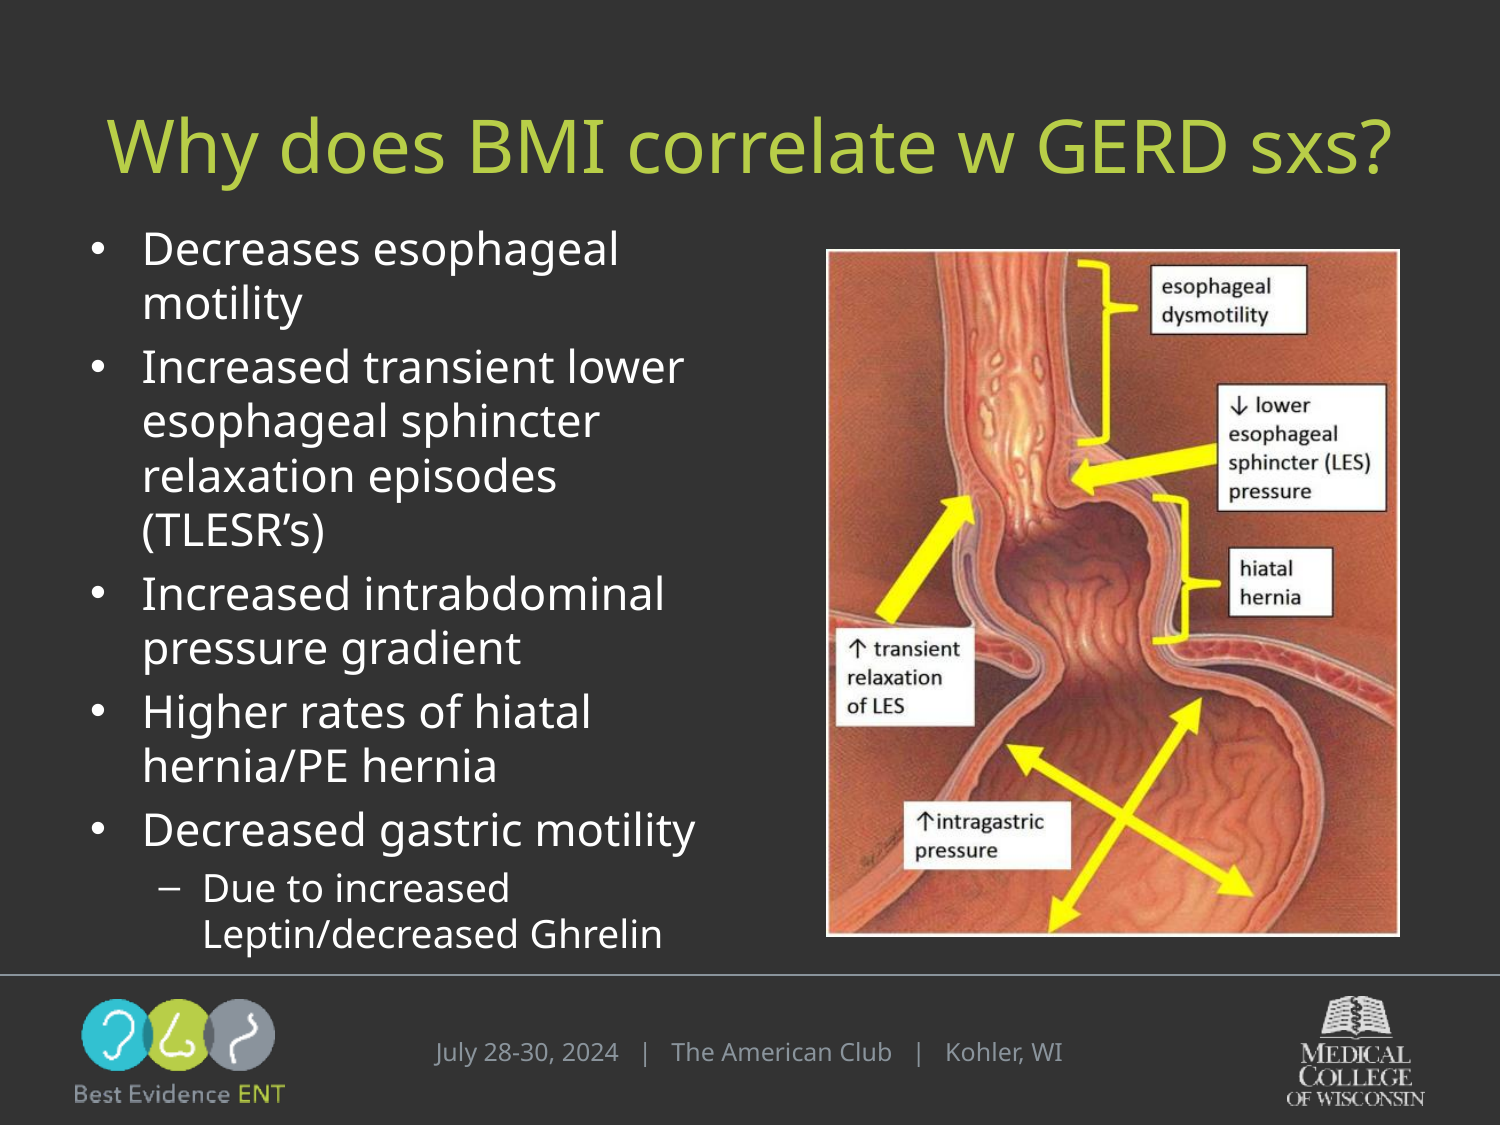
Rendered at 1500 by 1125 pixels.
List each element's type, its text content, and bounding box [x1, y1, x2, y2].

list Decreases esophageal motility Increased transient lower esophageal sphincter relaxation episodes (TLESR’s) Increased intrabdominal pressure gradient Higher rates of hiatal hernia/PE hernia Decreased gastric motility Due to increased Leptin/decreased Ghrelin [75, 212, 738, 980]
picture [825, 249, 1401, 937]
title Why does BMI correlate w GERD sxs? [75, 50, 1425, 238]
footer July 28-30, 2024 | The American Club | Kohler, WI [412, 1021, 1088, 1082]
picture [75, 999, 285, 1103]
picture [1287, 996, 1425, 1106]
